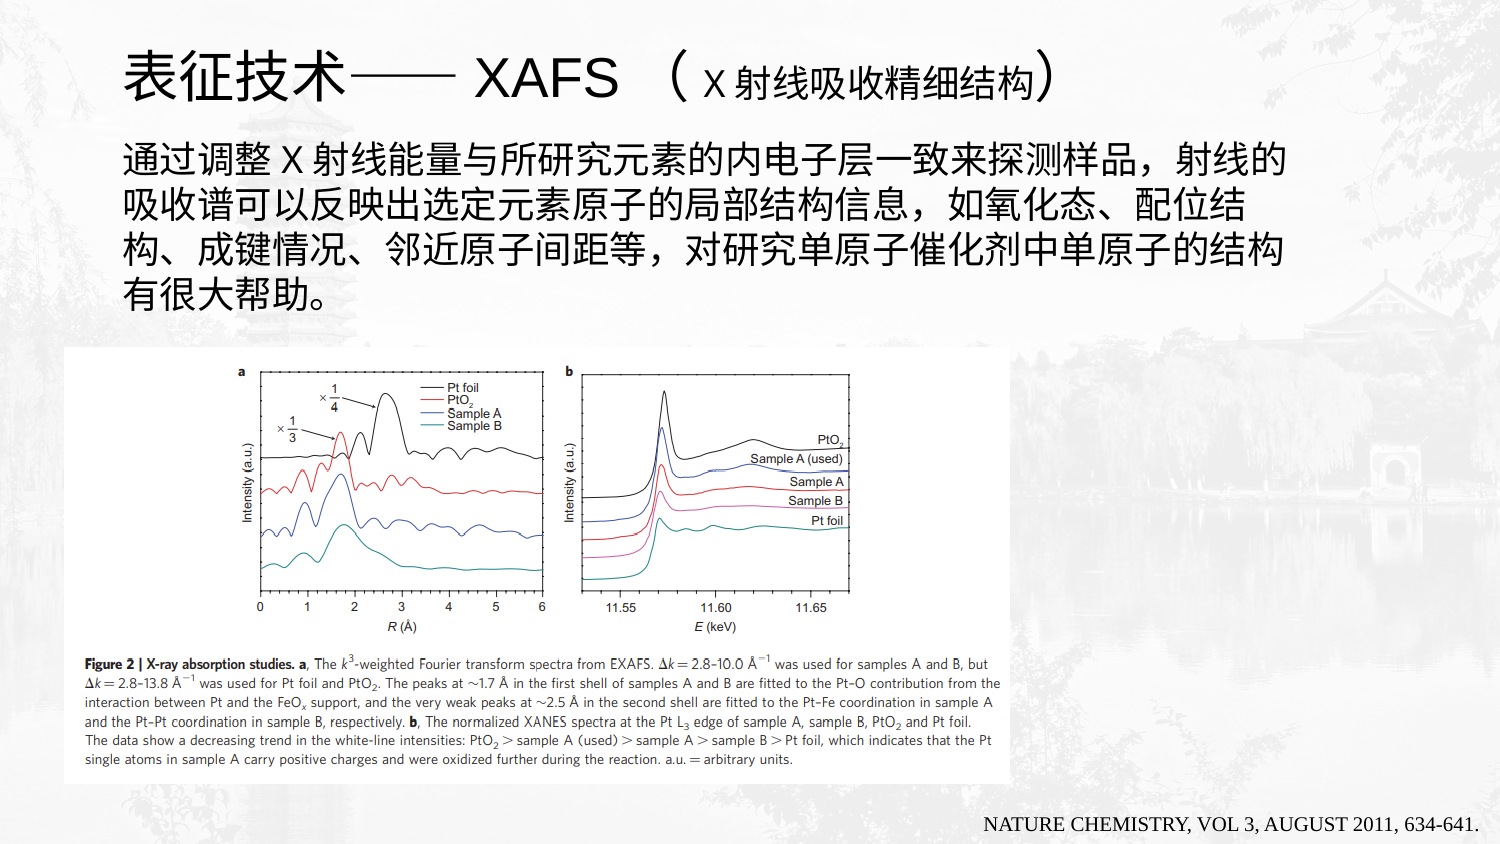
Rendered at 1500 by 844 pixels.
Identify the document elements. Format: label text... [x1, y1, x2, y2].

text_box 通过调整X射线能量与所研究元素的内电子层一致来探测样品，射线的吸收谱可以反映出选定元素原子的局部结构信息，如氧化态、配位结构、成键情况、邻近原子间距等，对研究单原子催化剂中单原子的结构有很大帮助。 [107, 128, 1318, 323]
text_box NATURE CHEMISTRY, VOL 3, AUGUST 2011, 634-641. [968, 803, 1500, 844]
text_box 表征技术——XAFS（X射线吸收精细结构） [107, 33, 1294, 116]
picture [64, 347, 1010, 784]
